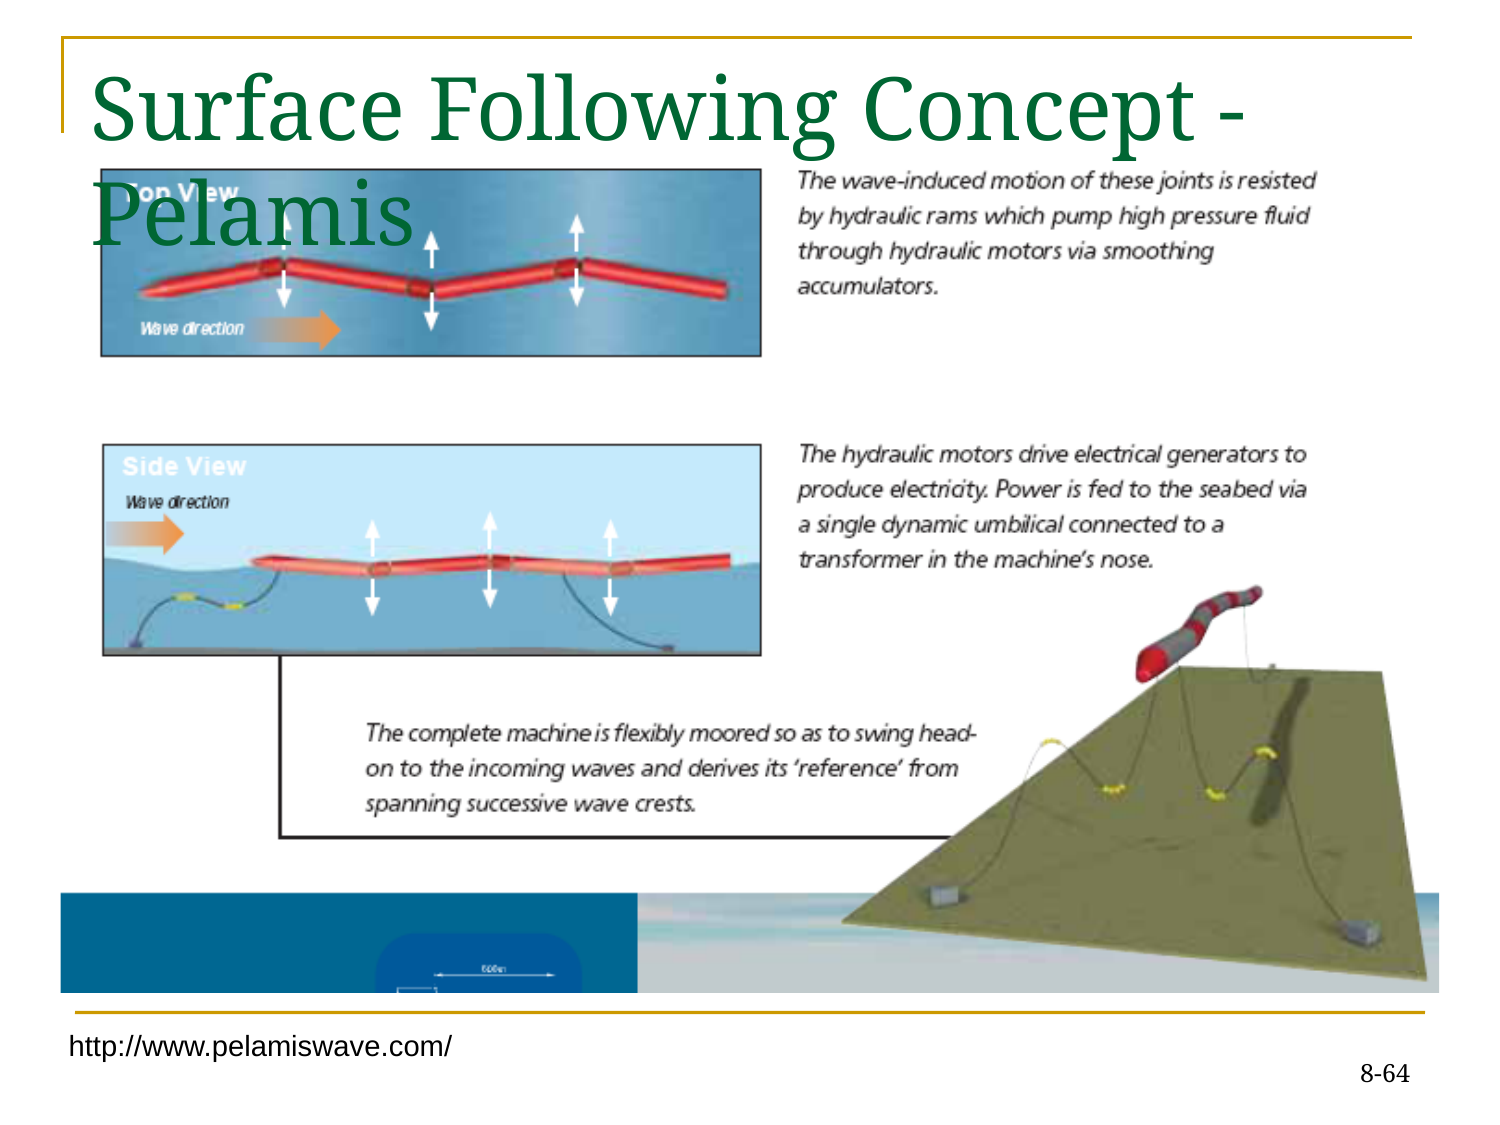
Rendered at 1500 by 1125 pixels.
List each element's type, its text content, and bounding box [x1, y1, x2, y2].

picture [376, 934, 581, 994]
slide_number 8-64 [1074, 1023, 1426, 1100]
text_box http://www.pelamiswave.com/ [53, 1019, 468, 1070]
title Surface Following Concept - Pelamis [75, 45, 1425, 131]
picture [60, 132, 1440, 994]
